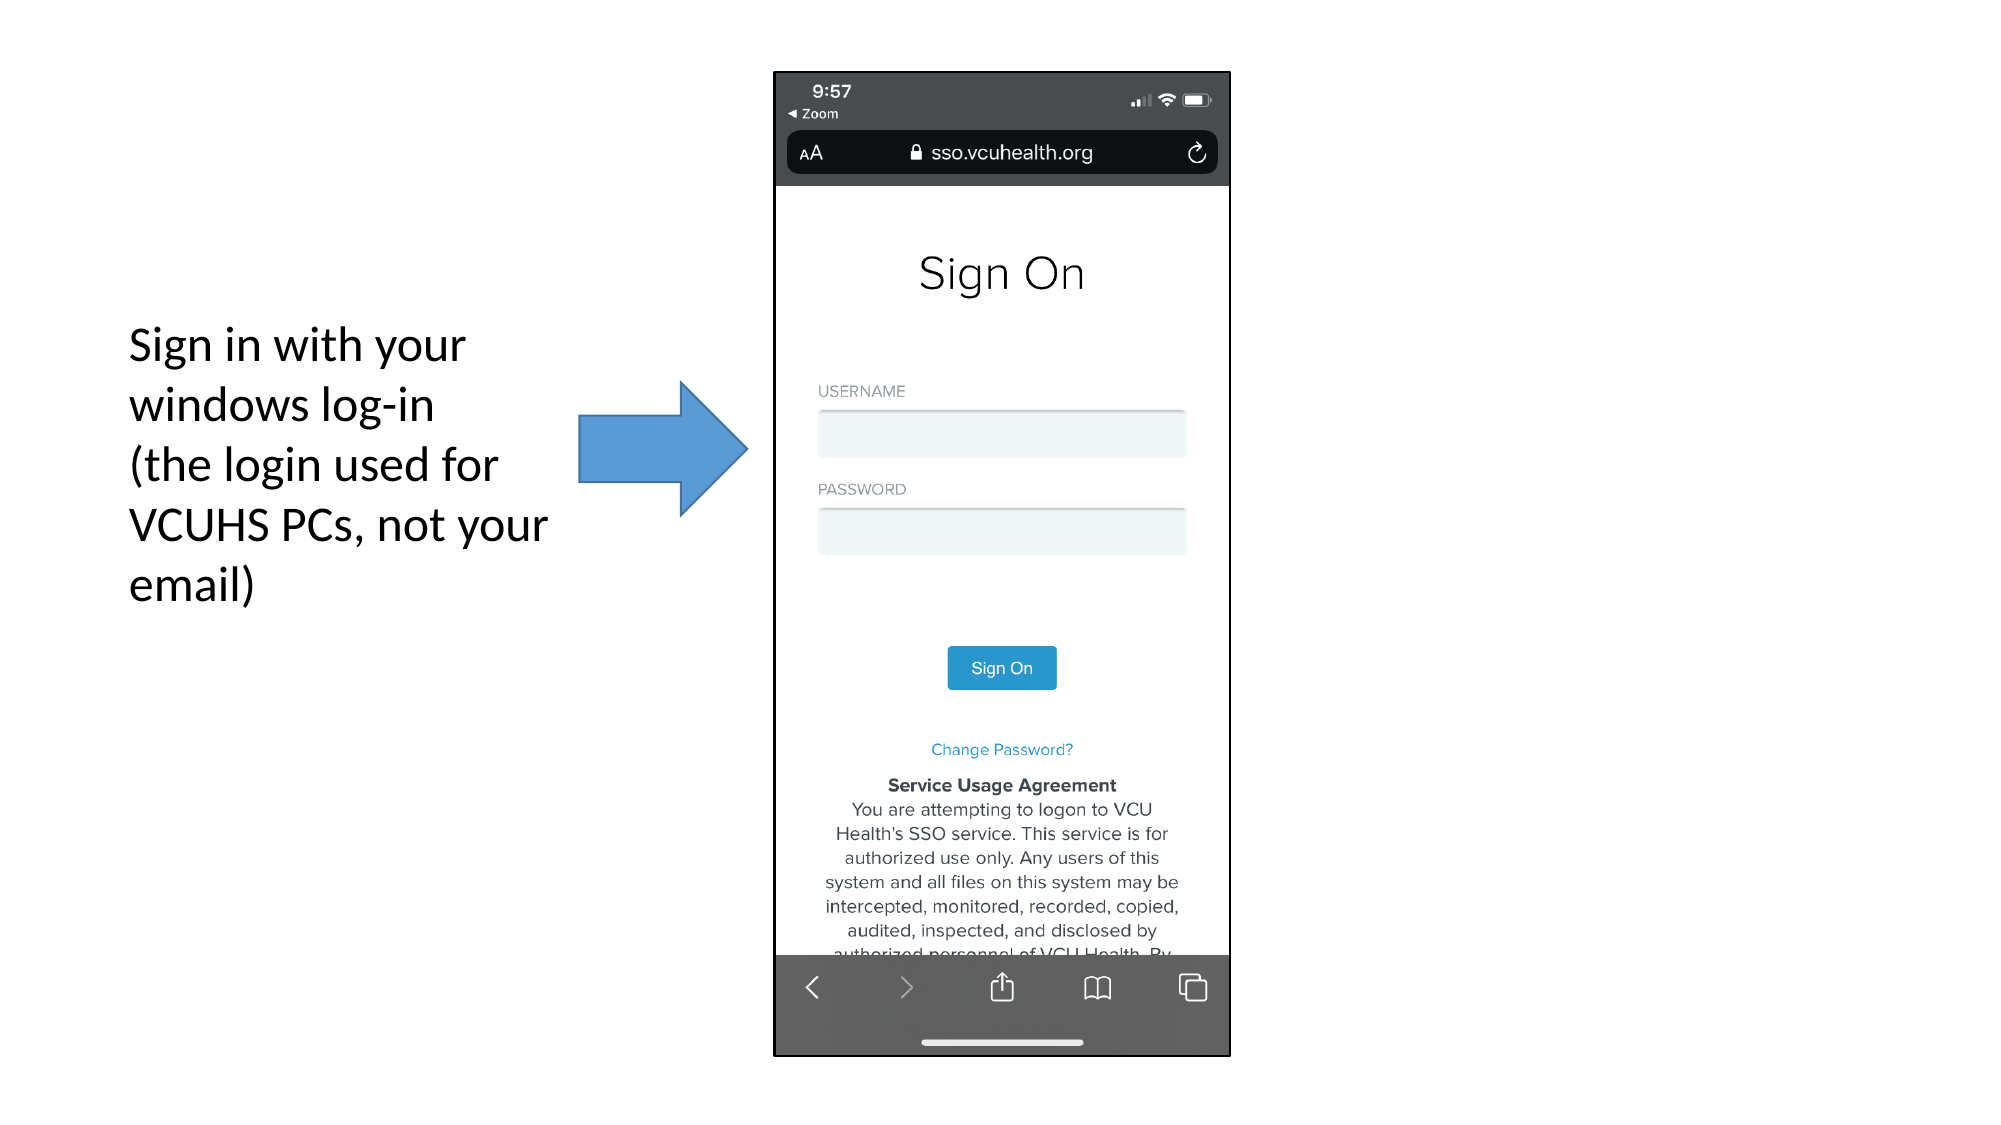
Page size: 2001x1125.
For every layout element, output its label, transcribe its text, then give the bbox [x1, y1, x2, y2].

text_box Sign in with your windows log-in (the login used for VCUHS PCs, not your email) [114, 303, 635, 619]
text_box [635, 379, 749, 518]
picture [775, 72, 1229, 1055]
